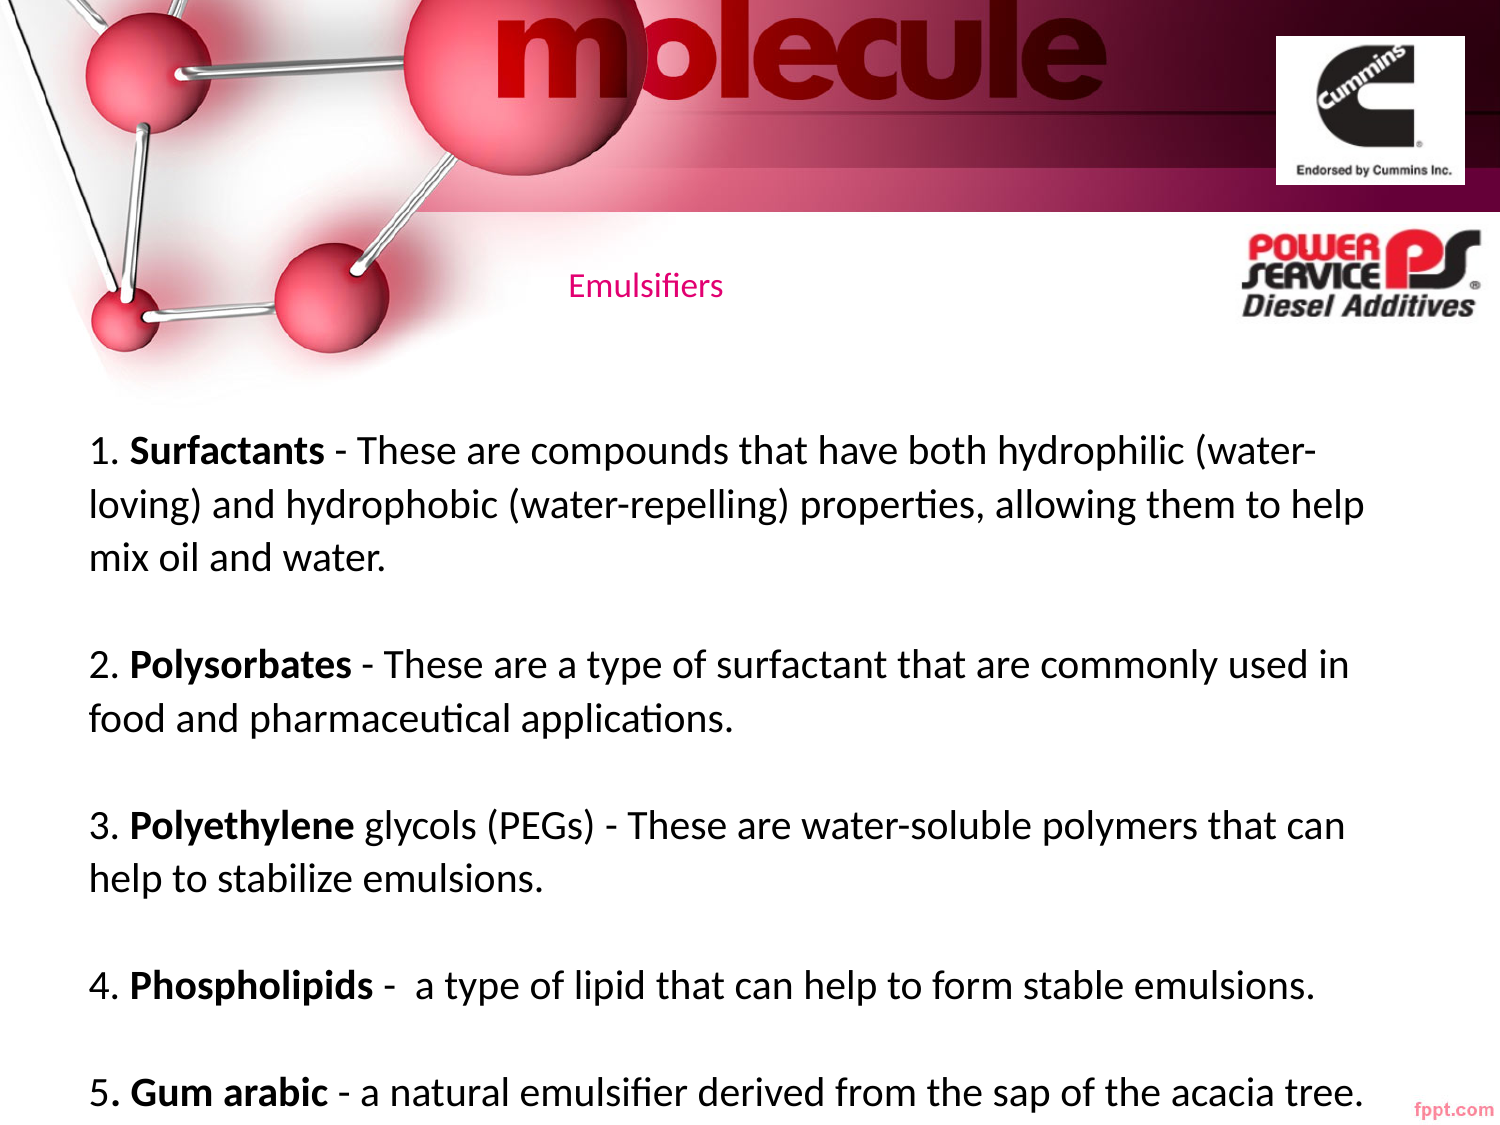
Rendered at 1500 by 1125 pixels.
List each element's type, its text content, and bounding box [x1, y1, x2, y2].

picture [0, 0, 1500, 1125]
title Emulsifiers [449, 211, 1500, 312]
list 1. Surfactants - These are compounds that have both hydrophilic (water-loving) and hydrophobic (water-repelling) properties, allowing them to help mix oil and water. 2. Polysorbates - These are a type of surfactant that are commonly used in food and pharmaceutical applications. 3. Polyethylene glycols (PEGs) - These are water-soluble polymers that can help to stabilize emulsions. 4. Phospholipids - a type of lipid that can help to form stable emulsions. 5. Gum arabic - a natural emulsifier derived from the sap of the acacia tree. [73, 337, 1427, 1014]
